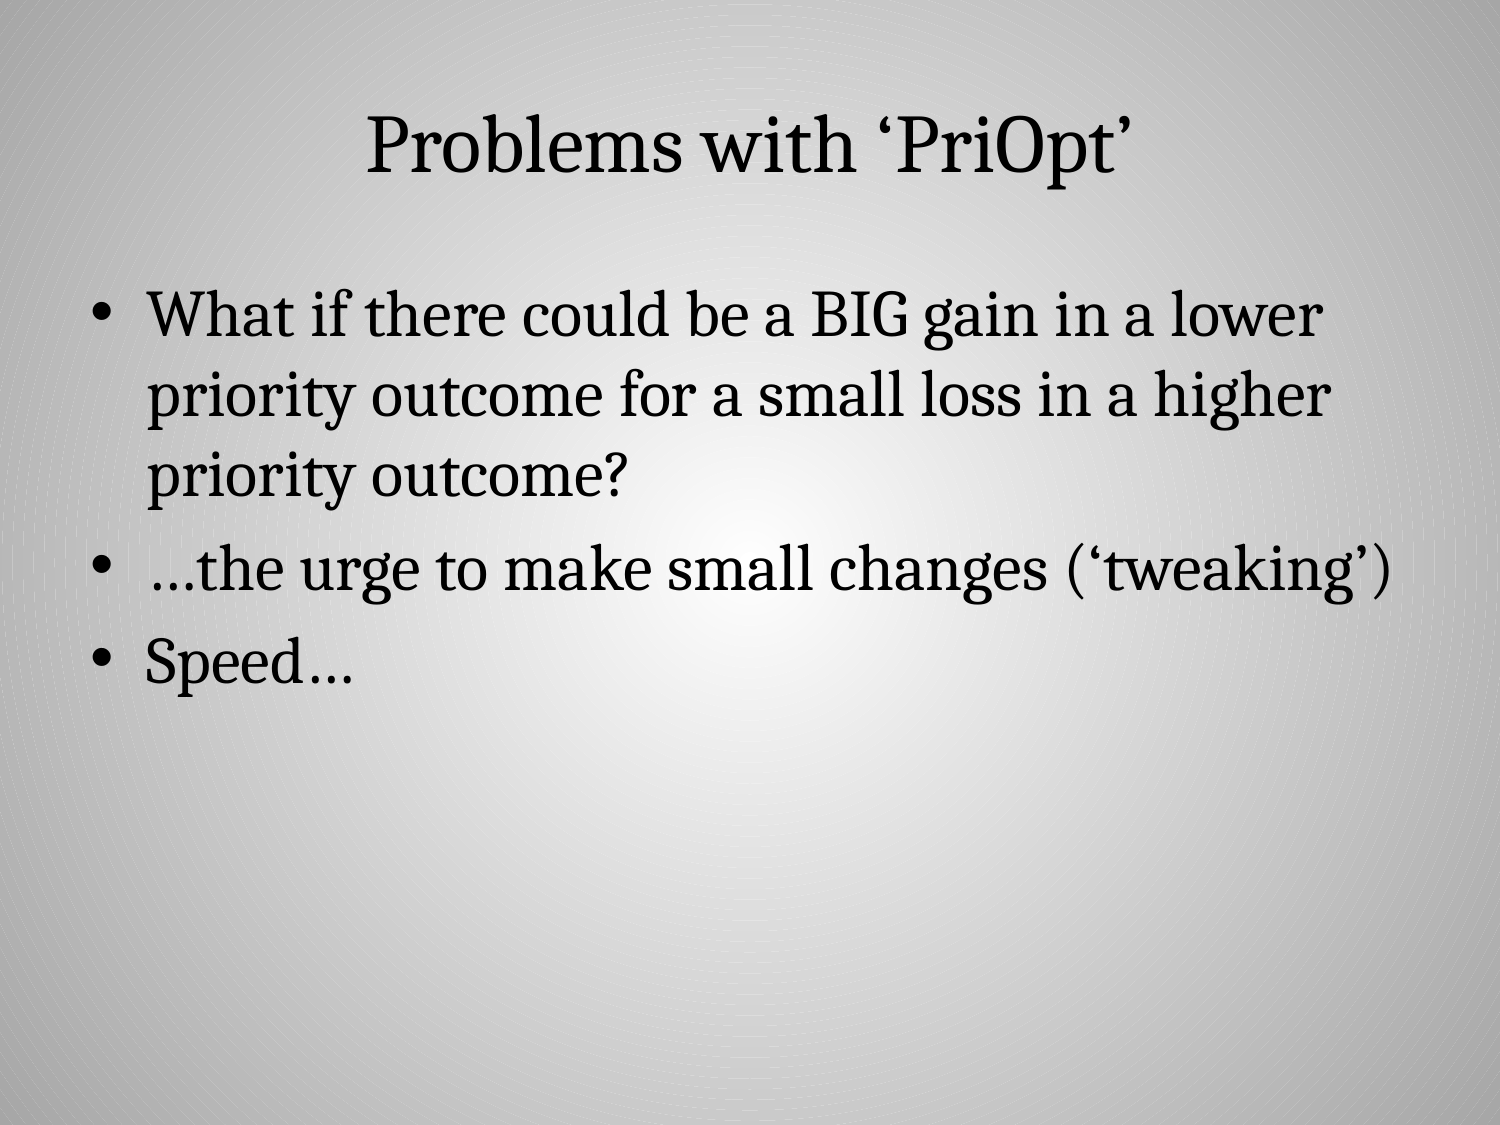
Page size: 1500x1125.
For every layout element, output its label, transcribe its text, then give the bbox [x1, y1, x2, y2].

list What if there could be a BIG gain in a lower priority outcome for a small loss in a higher priority outcome? …the urge to make small changes (‘tweaking’) Speed… [75, 262, 1425, 1005]
title Problems with ‘PriOpt’ [75, 45, 1425, 233]
